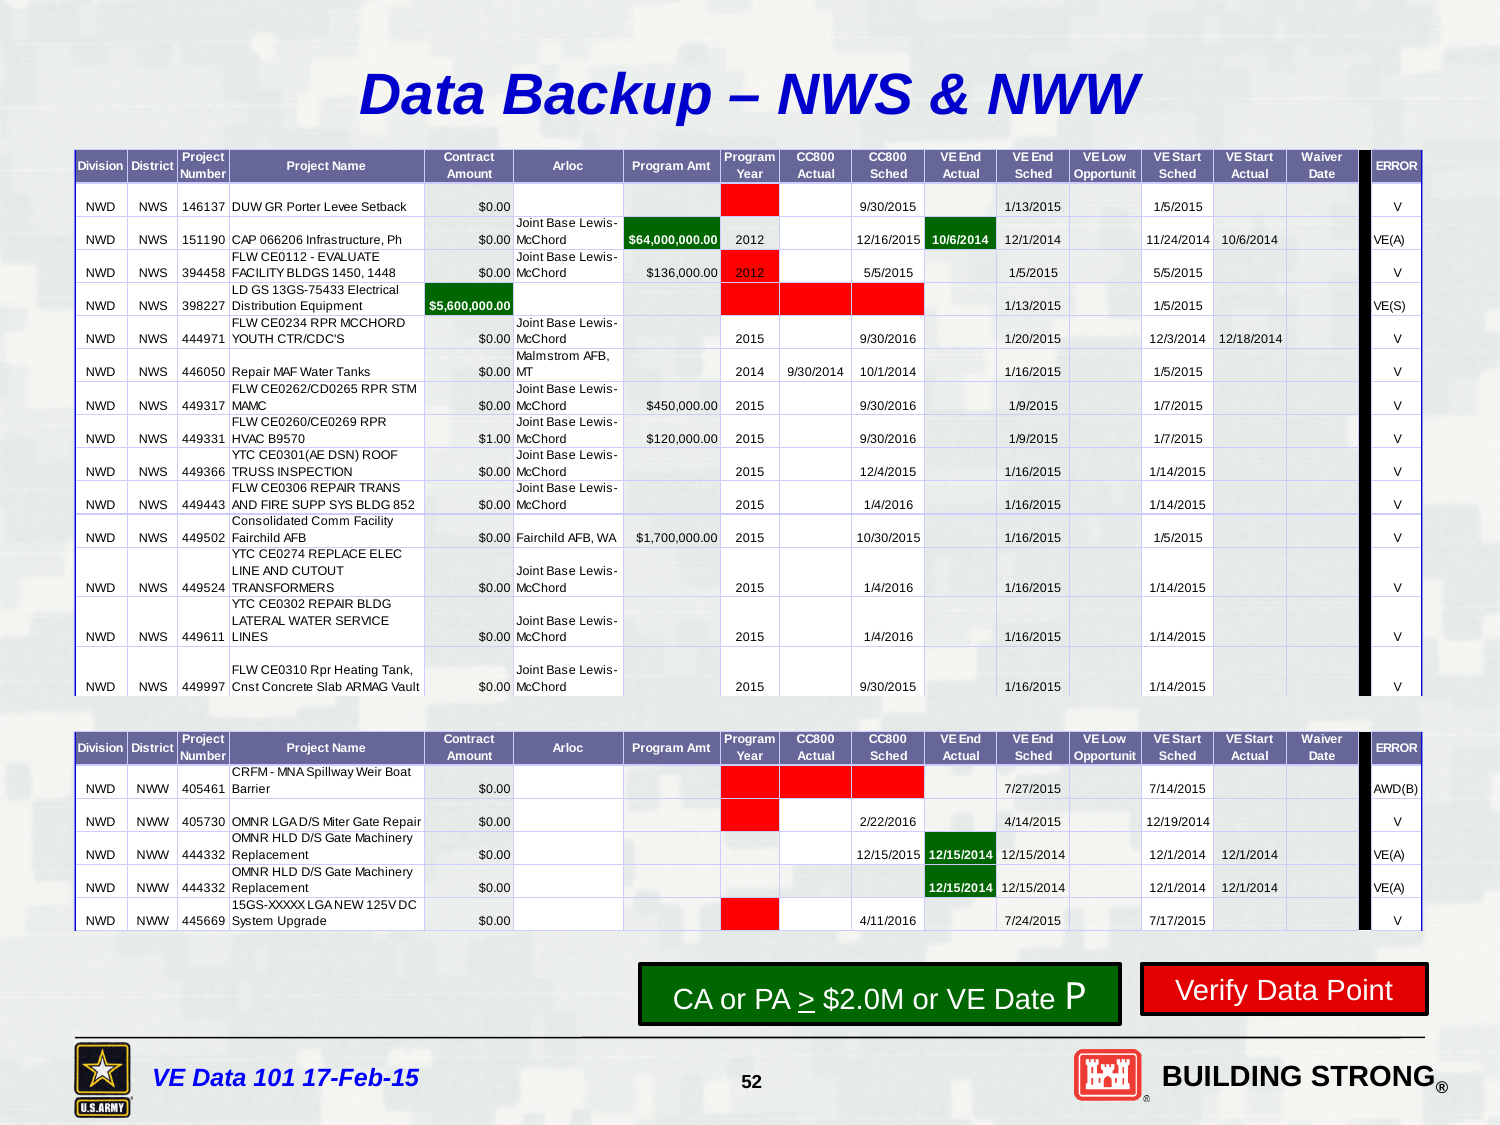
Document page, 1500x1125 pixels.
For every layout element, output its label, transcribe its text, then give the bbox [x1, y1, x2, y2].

title Data Backup – NWS & NWW [74, 44, 1426, 138]
text_box Verify Data Point [1140, 962, 1429, 1016]
text_box CA or PA > $2.0M or VE Date P [638, 962, 1122, 1026]
picture [0, 0, 1500, 1125]
